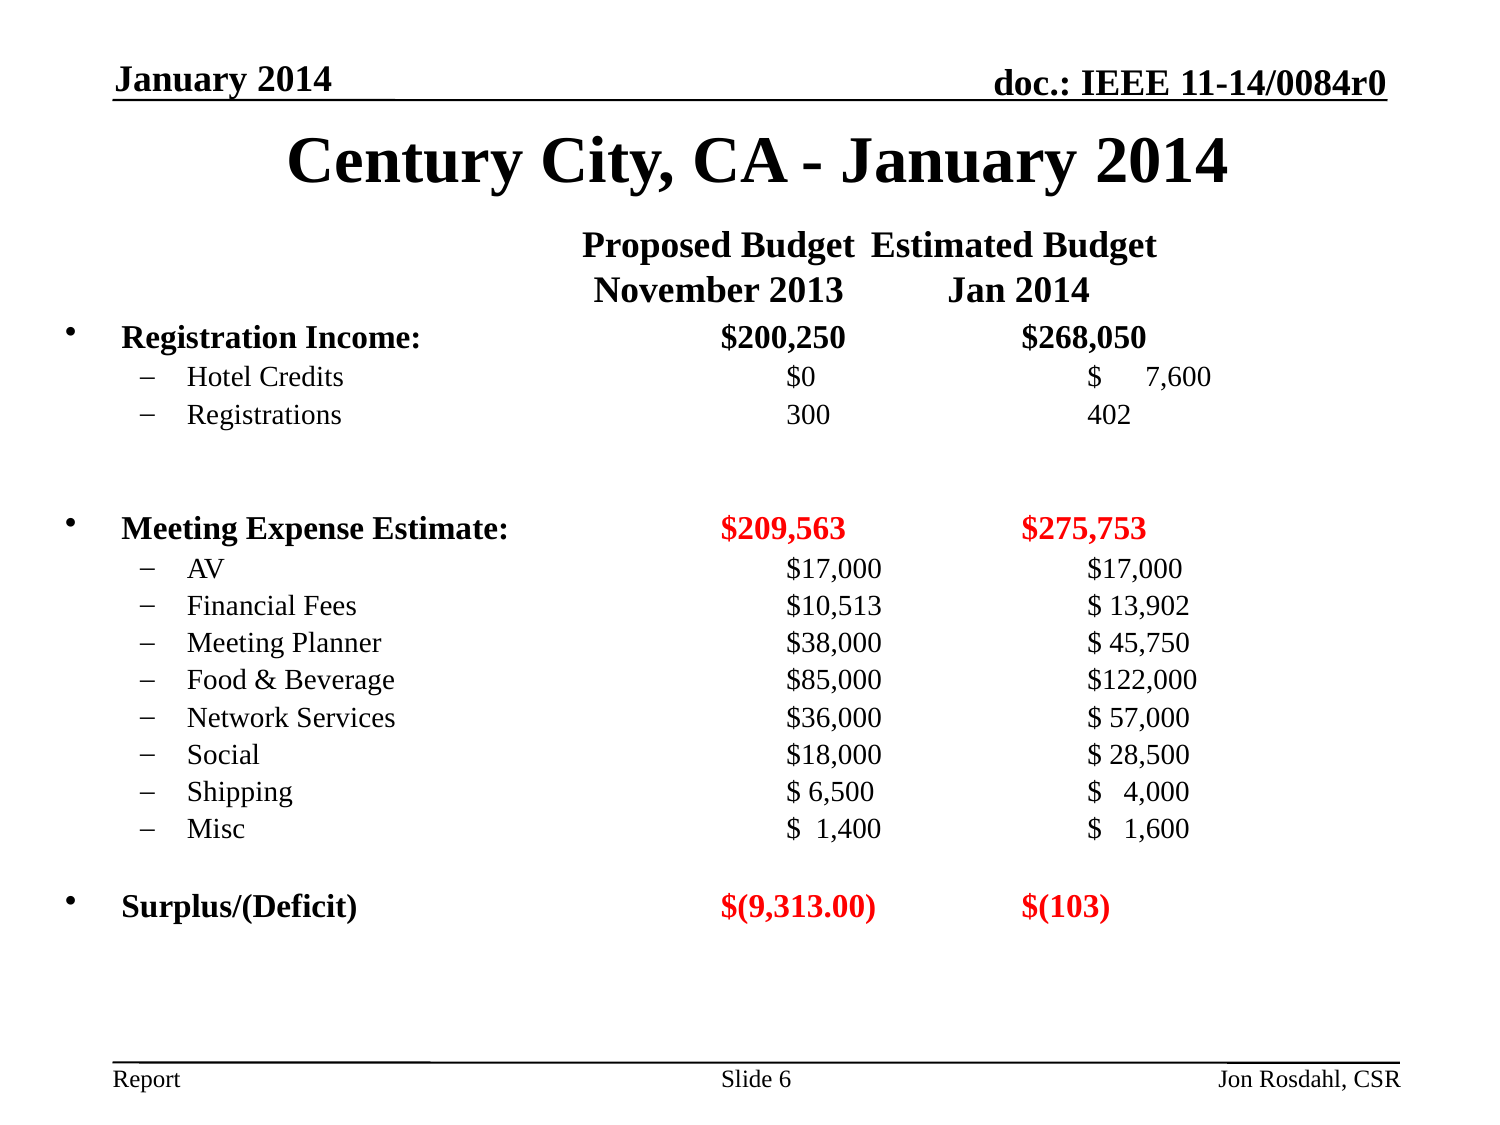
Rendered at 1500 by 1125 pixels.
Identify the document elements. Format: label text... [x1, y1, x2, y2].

footer Jon Rosdahl, CSR [878, 1061, 1402, 1093]
text_box Estimated Budget Jan 2014 [849, 212, 1188, 318]
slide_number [114, 54, 423, 100]
title Century City, CA - January 2014 [112, 112, 1388, 200]
text_box Registration Income: $200,250 $268,050 Hotel Credits $0 $ 7,600 Registrations 300 402 Meeting Expense Estimate: $209,563 $275,753 AV $17,000 $17,000 Financial Fees $10,513 $ 13,902 Meeting Planner $38,000 $ 45,750 Food & Beverage $85,000 $122,000 Network Services $36,000 $ 57,000 Social $18,000 $ 28,500 Shipping $ 6,500 $ 4,000 Misc $ 1,400 $ 1,600 Surplus/(Deficit) $(9,313.00) $(103) [49, 312, 1400, 1025]
text_box Proposed Budget November 2013 [562, 212, 849, 318]
slide_number Slide 6 [712, 1061, 800, 1123]
